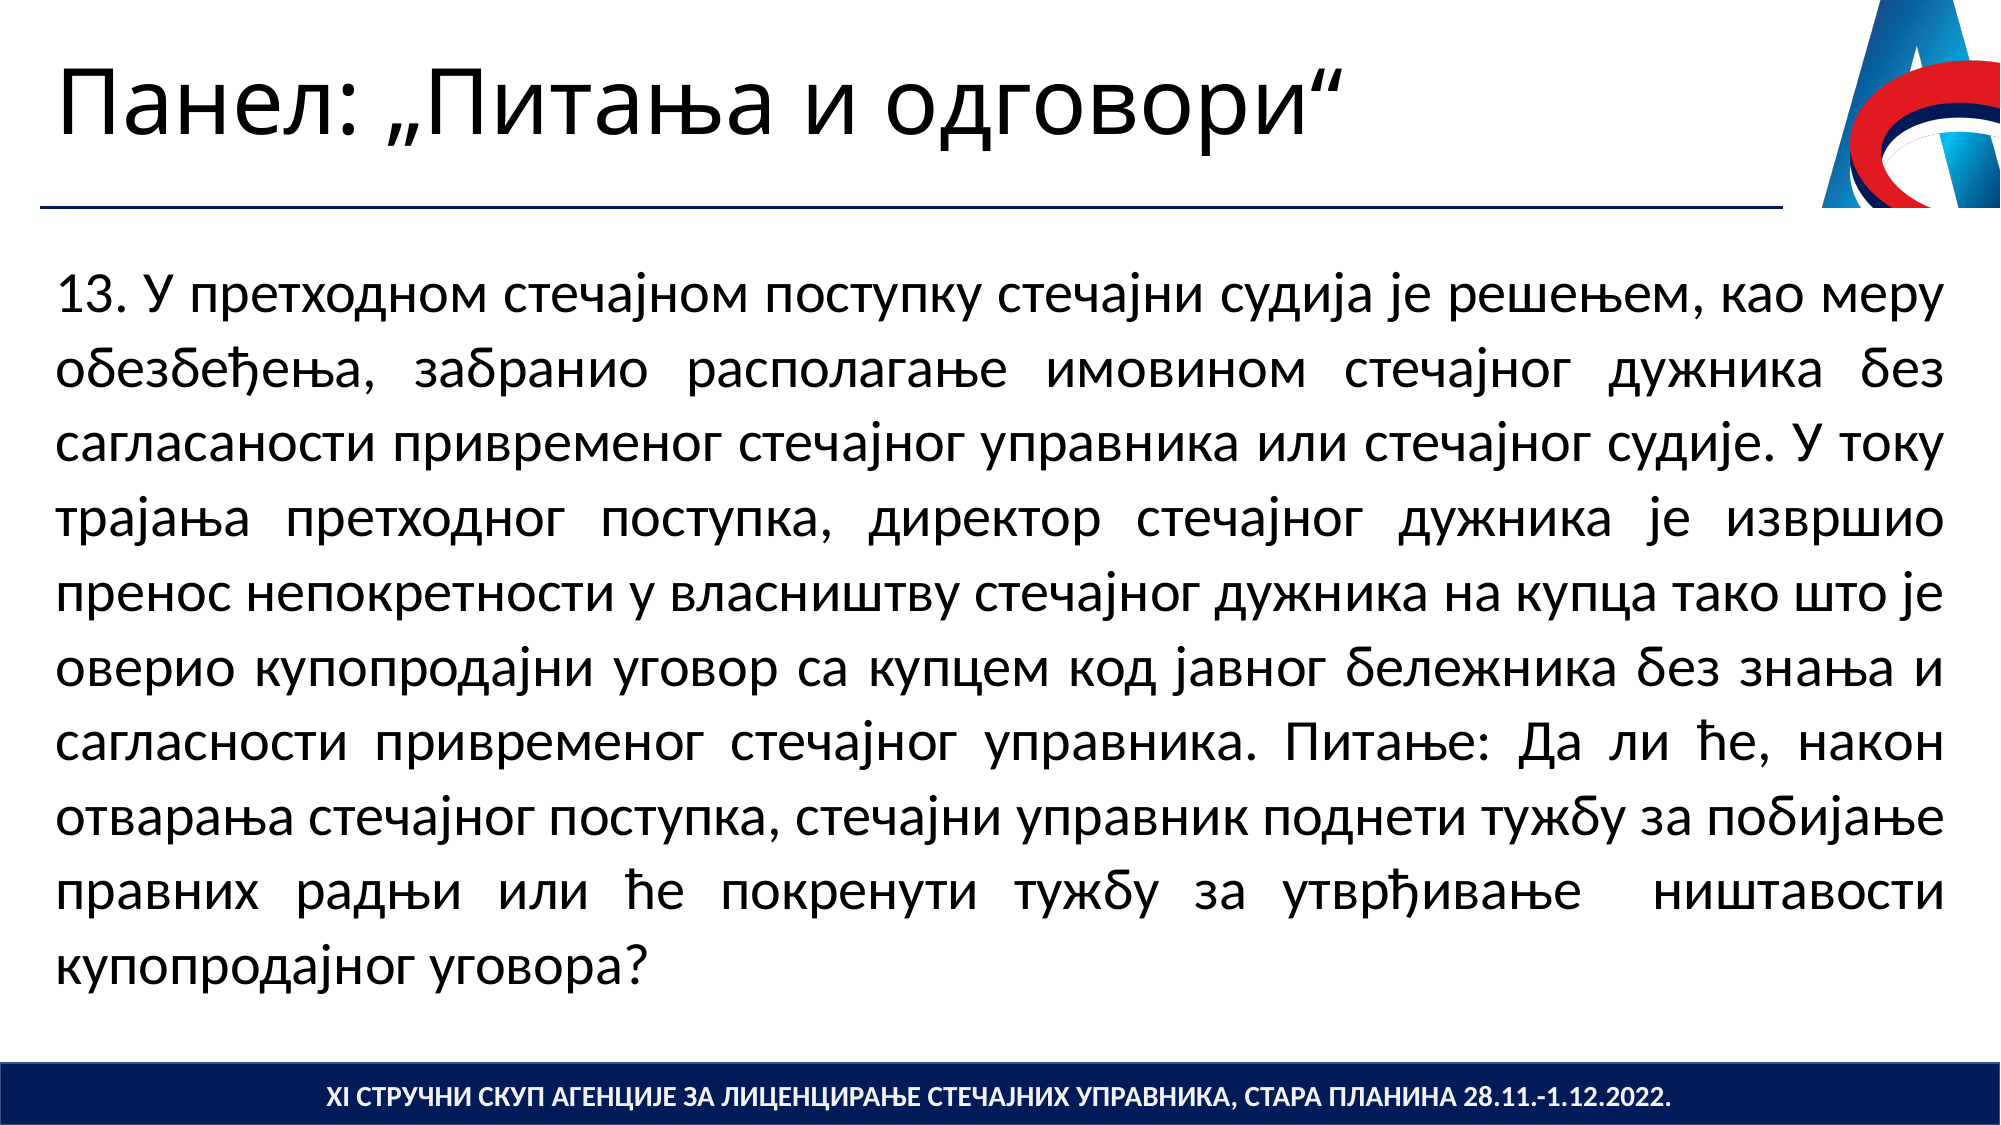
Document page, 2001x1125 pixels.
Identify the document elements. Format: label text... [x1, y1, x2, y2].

picture [1631, 0, 2000, 208]
list 13. У претходном стечајном поступку стечајни судија је решењем, као меру обезбеђења, забранио располагање имовином стечајног дужника без сагласаности привременог стечајног управника или стечајног судије. У току трајања претходног поступка, директор стечајног дужника је извршио пренос непокретности у власништву стечајног дужника на купца тако што је оверио купопродајни уговор са купцем код јавног бележника без знања и сагласности привременог стечајног управника. Питање: Да ли ће, након отварања стечајног поступка, стечајни управник поднети тужбу за побијање правних радњи или ће покренути тужбу за утврђивање ништавости купопродајног уговора? [40, 241, 1962, 1028]
title Панел: „Питања и одговори“ [40, 26, 1631, 184]
text_box XI СТРУЧНИ СКУП АГЕНЦИЈЕ ЗА ЛИЦЕНЦИРАЊЕ СТЕЧАЈНИХ УПРАВНИКА, СТАРА ПЛАНИНА 28.11.-1.12.2022. [311, 1070, 1689, 1120]
text_box [0, 1062, 2000, 1125]
